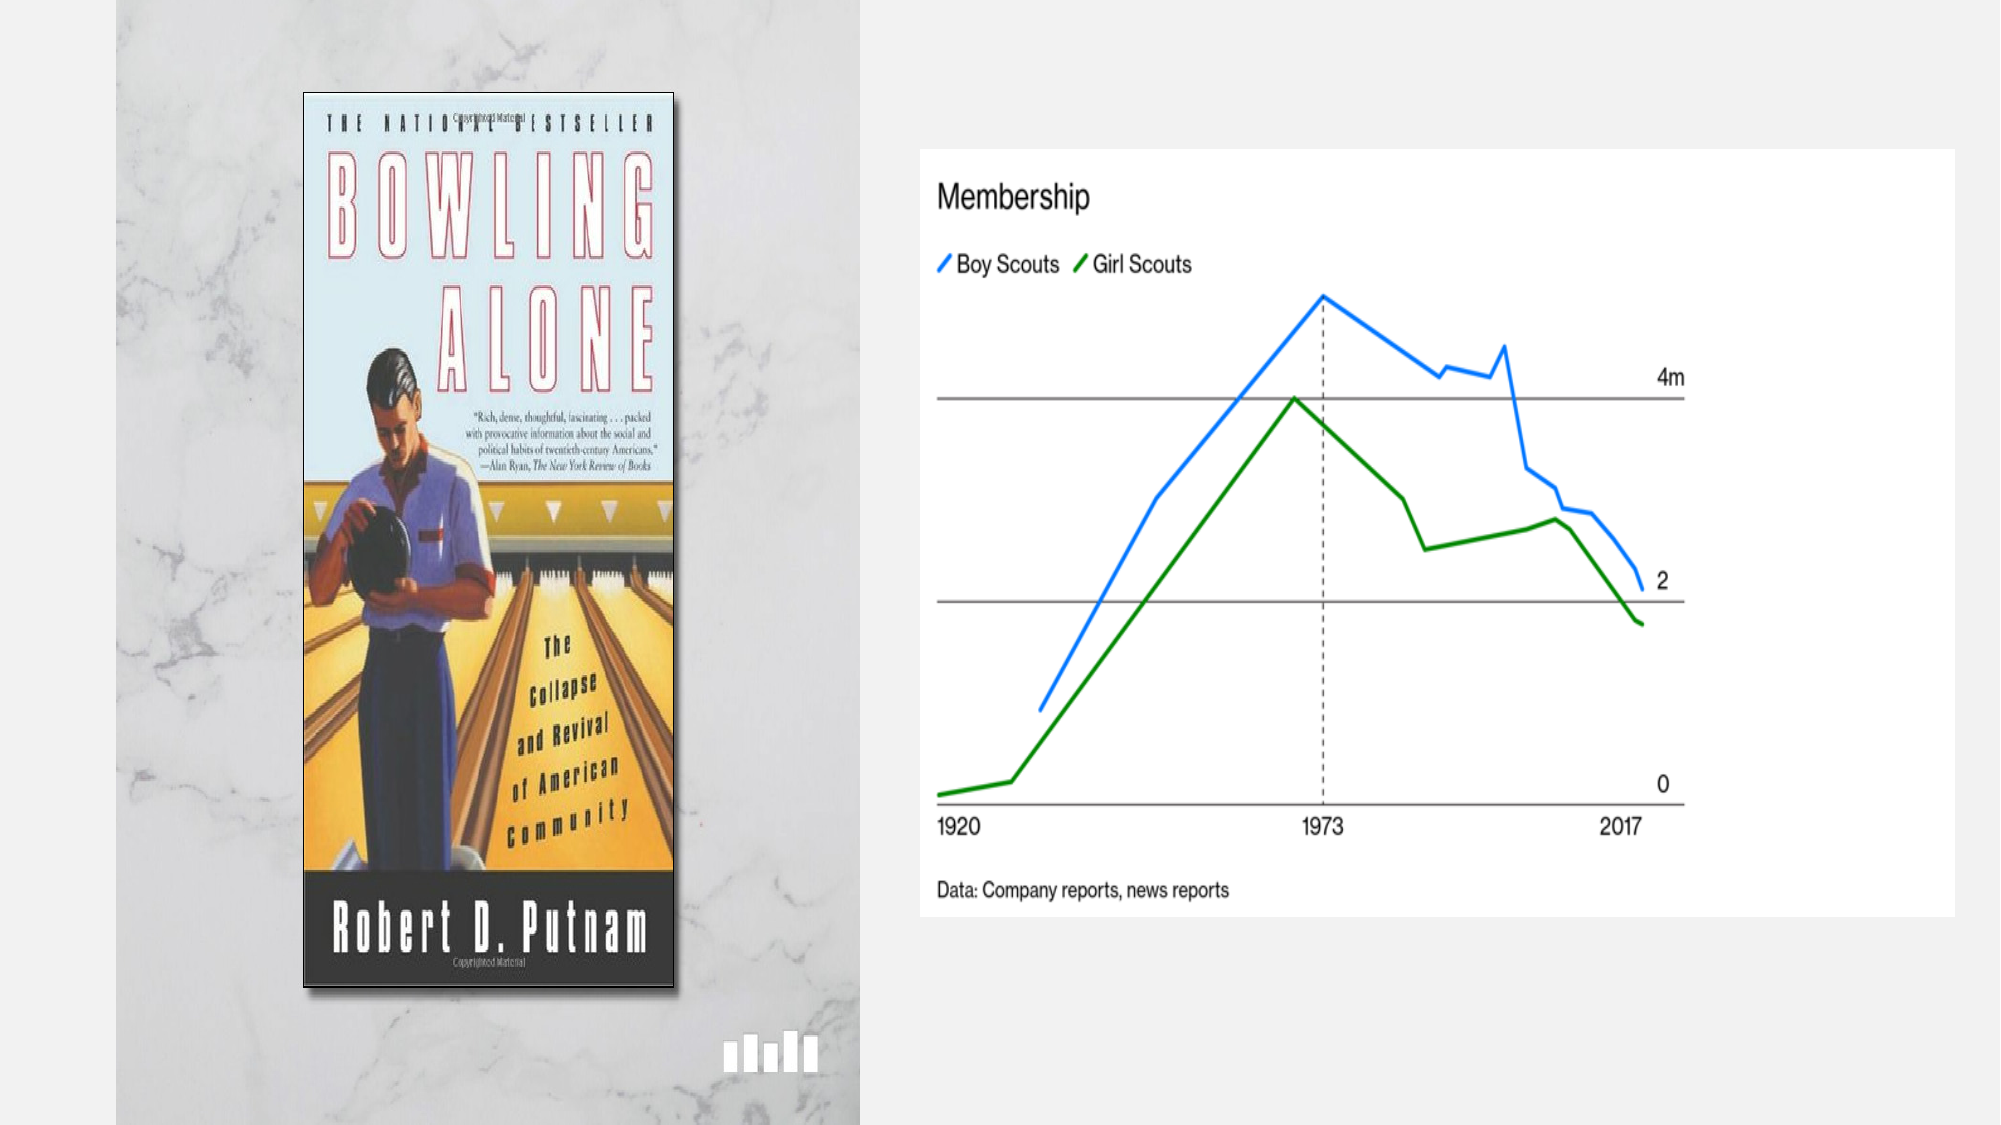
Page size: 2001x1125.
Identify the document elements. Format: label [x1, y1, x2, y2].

picture [920, 149, 1955, 917]
picture [116, 0, 860, 1125]
